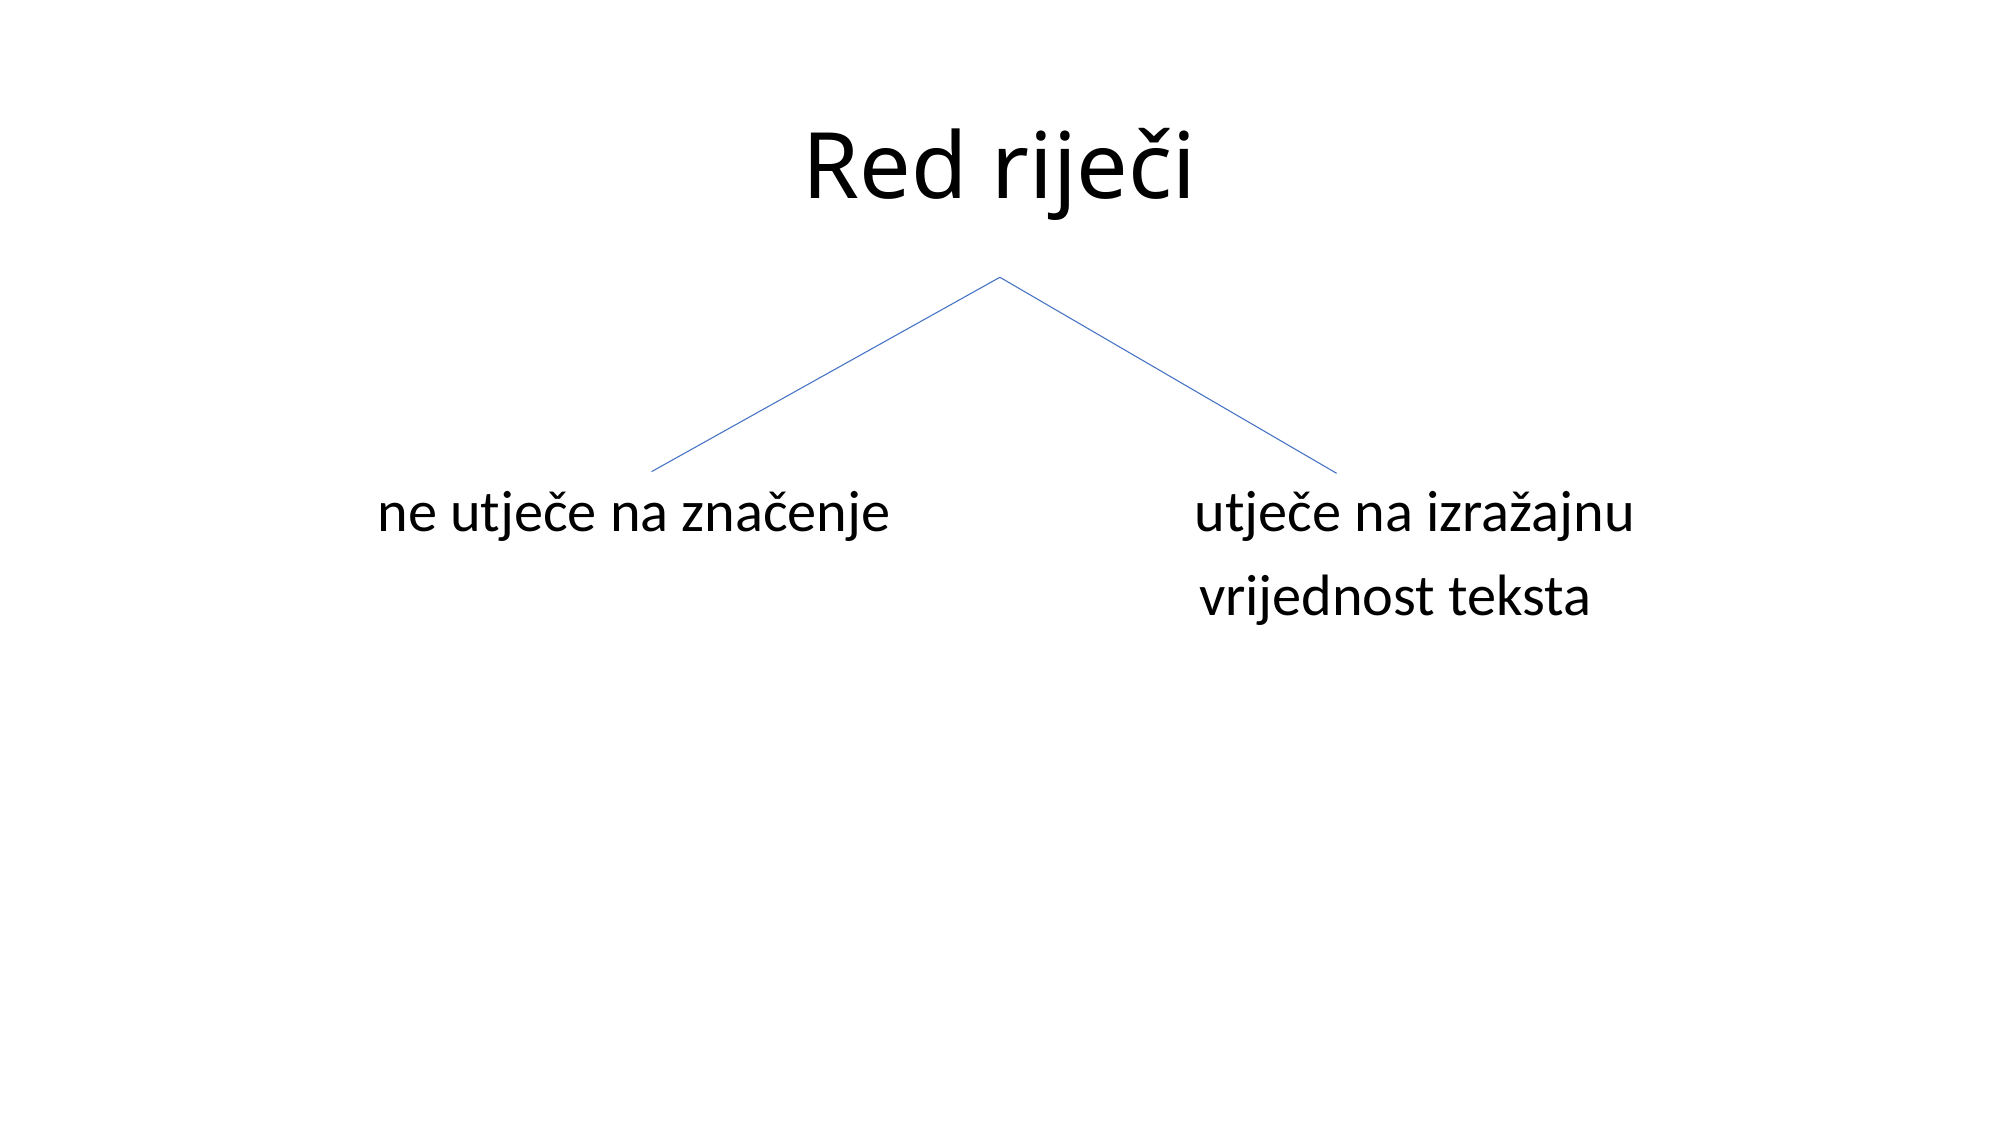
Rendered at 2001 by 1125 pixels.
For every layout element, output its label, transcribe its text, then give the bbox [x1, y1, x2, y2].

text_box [999, 277, 1337, 474]
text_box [651, 277, 999, 472]
list ne utječe na značenje utječe na izražajnu vrijednost teksta [137, 299, 1863, 1014]
title Red riječi [137, 59, 1863, 278]
